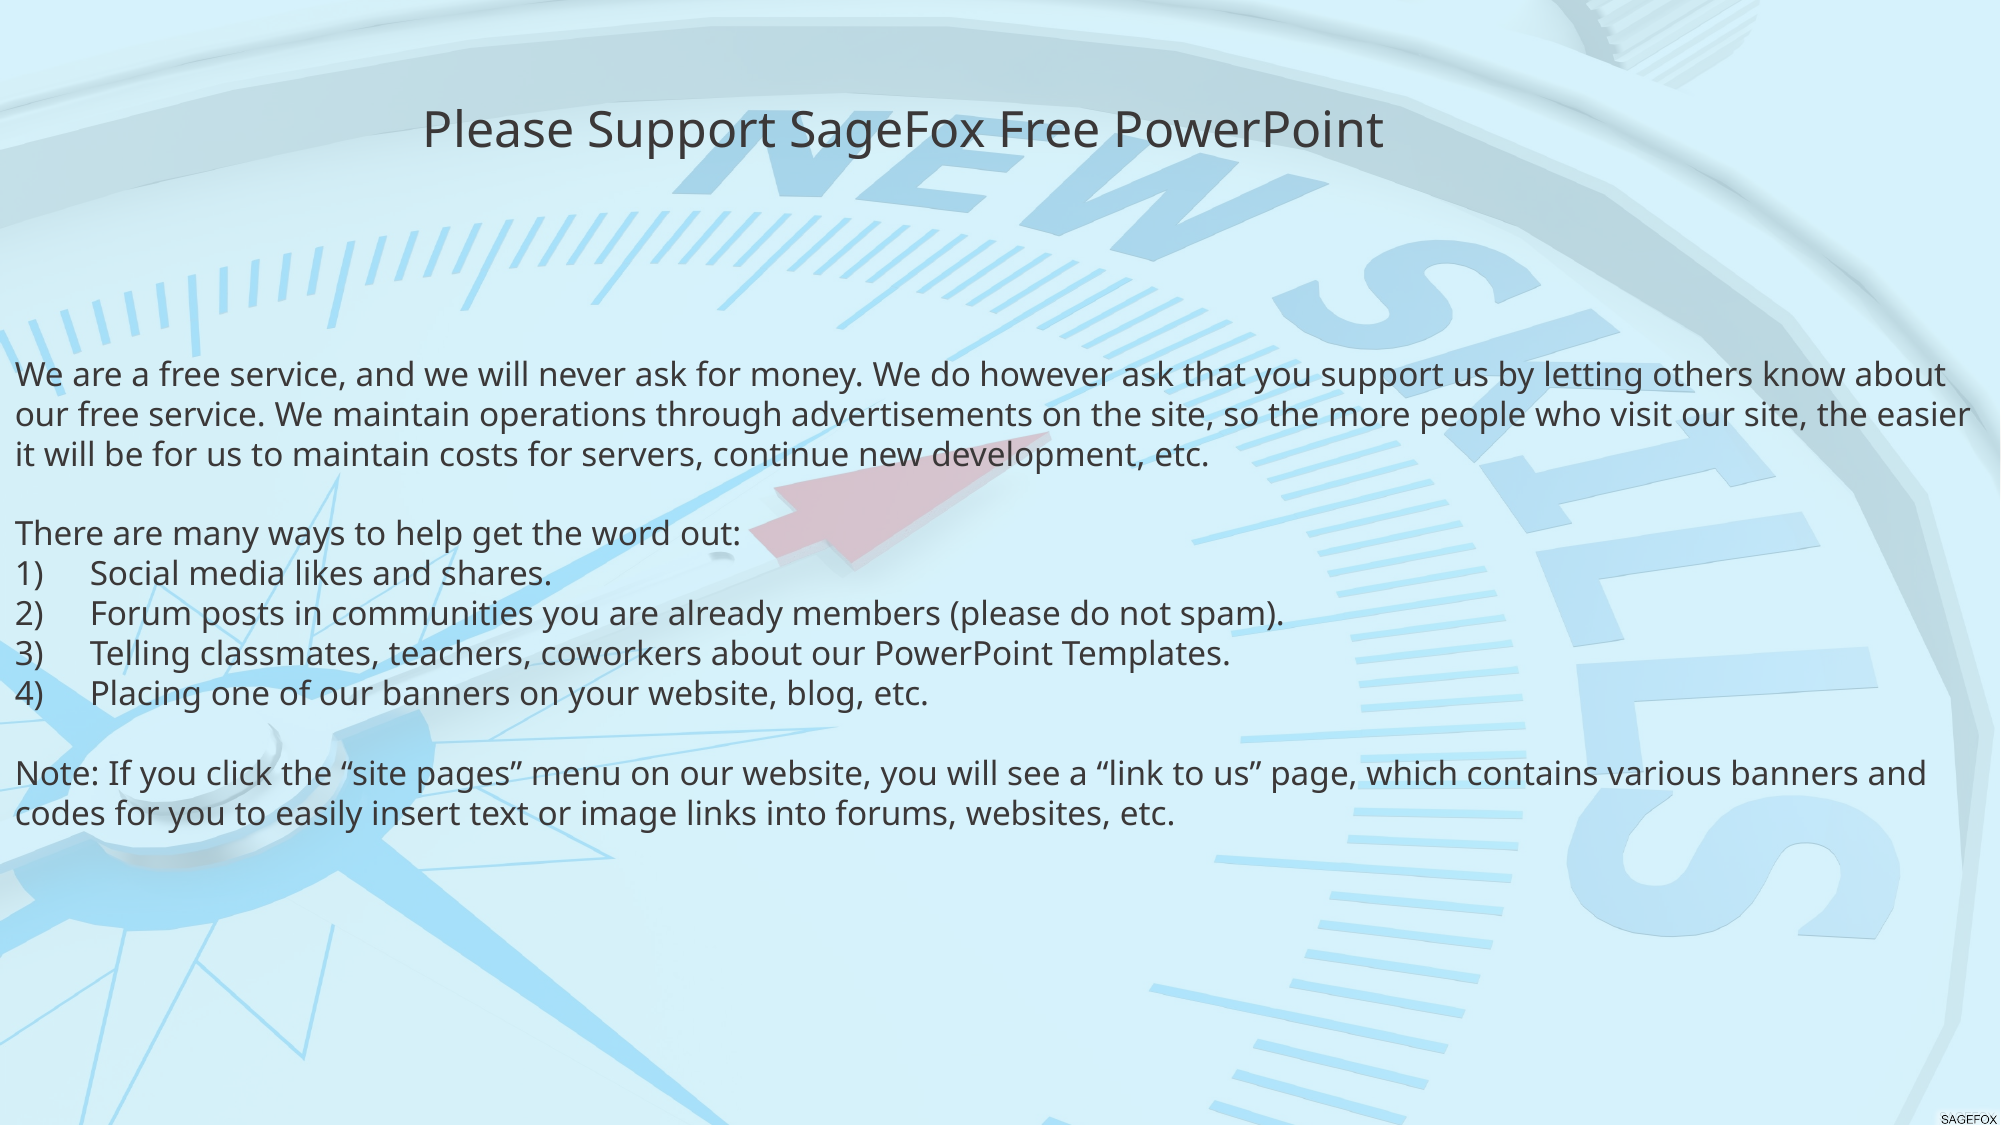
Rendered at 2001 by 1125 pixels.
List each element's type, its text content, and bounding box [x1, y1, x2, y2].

text_box We are a free service, and we will never ask for money. We do however ask that you support us by letting others know about our free service. We maintain operations through advertisements on the site, so the more people who visit our site, the easier it will be for us to maintain costs for servers, continue new development, etc. There are many ways to help get the word out: Social media likes and shares. Forum posts in communities you are already members (please do not spam). Telling classmates, teachers, coworkers about our PowerPoint Templates. Placing one of our banners on your website, blog, etc. Note: If you click the “site pages” menu on our website, you will see a “link to us” page, which contains various banners and codes for you to easily insert text or image links into forums, websites, etc. [0, 0, 2000, 1125]
picture [1938, 1114, 1999, 1125]
title Please Support SageFox Free PowerPoint [363, 72, 1444, 190]
